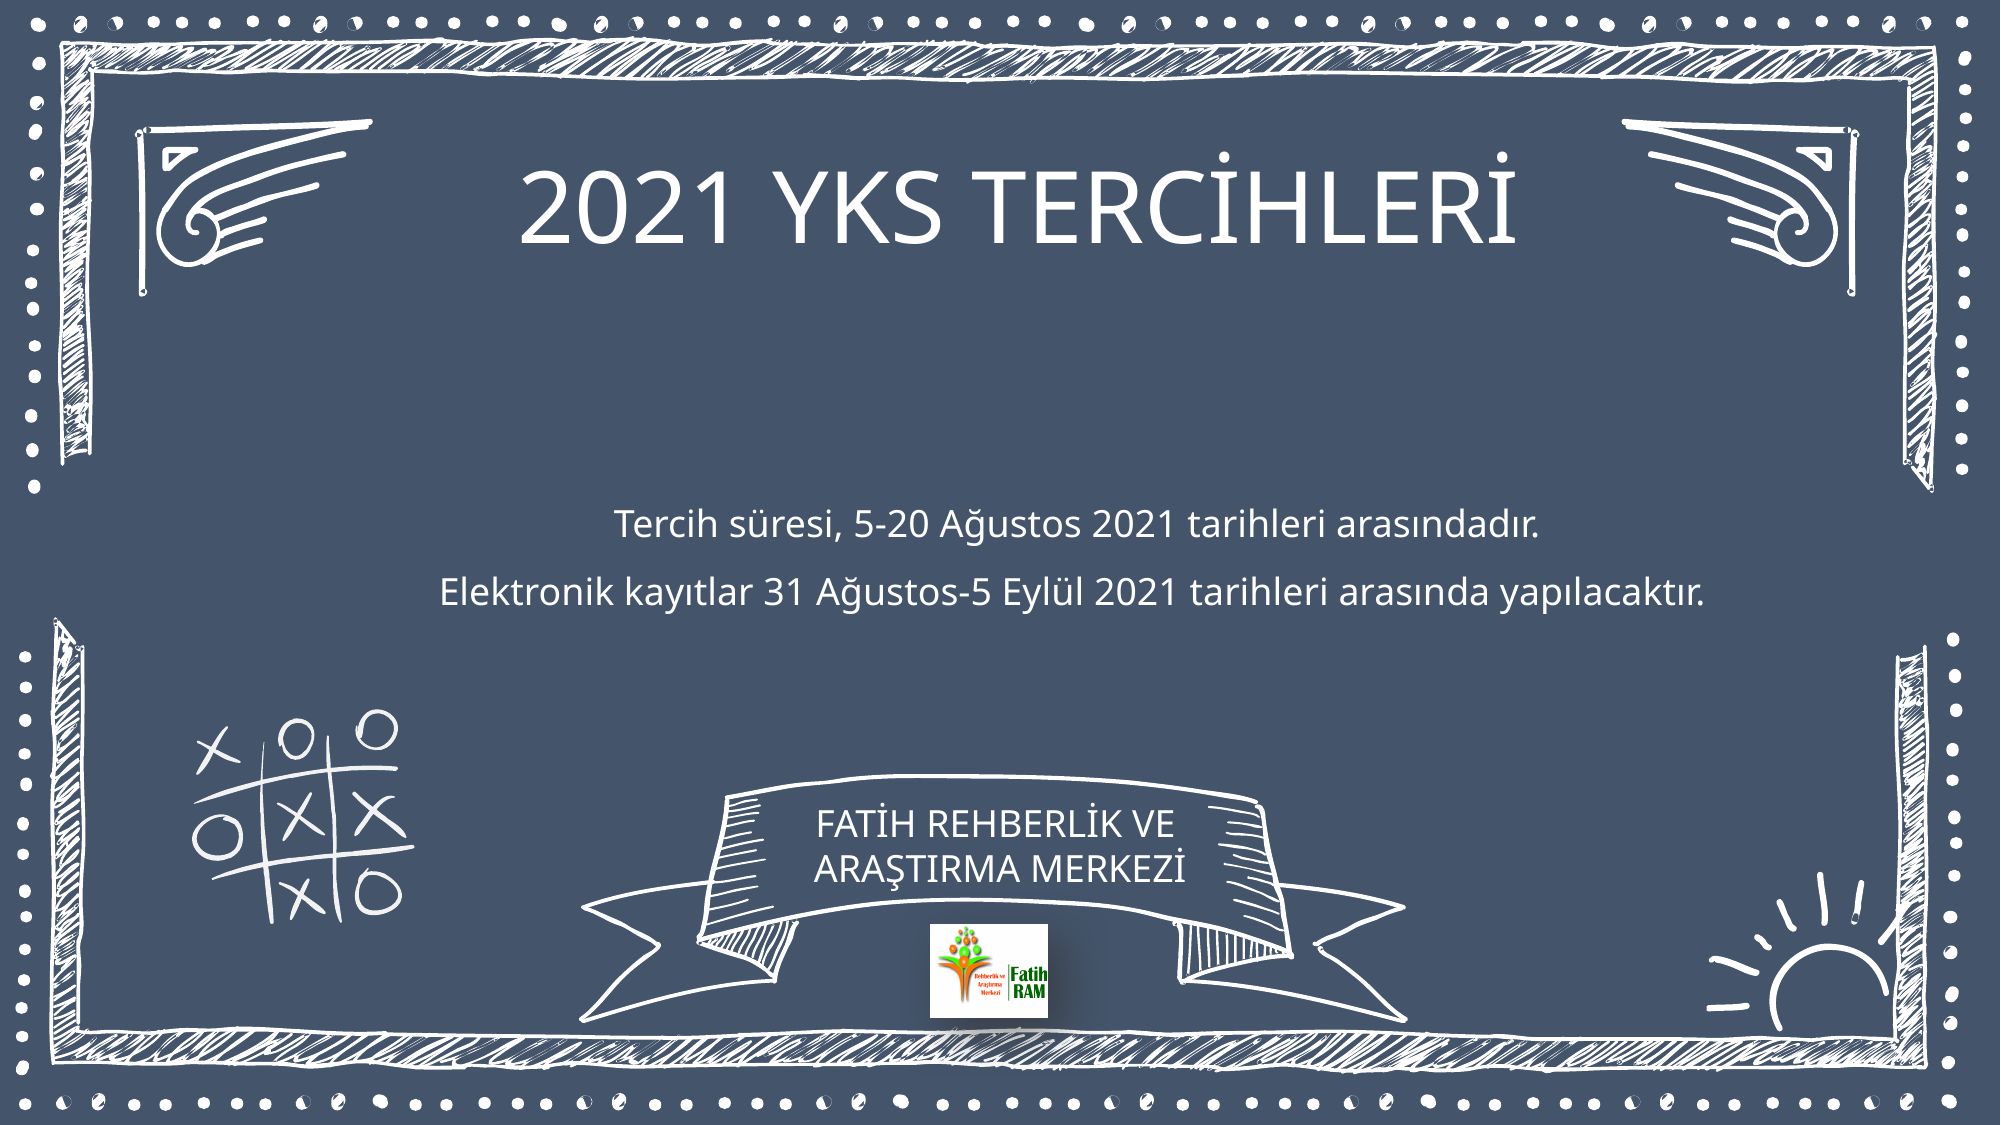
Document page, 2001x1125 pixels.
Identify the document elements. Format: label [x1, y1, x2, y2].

text_box [15, 15, 1973, 1111]
picture [191, 708, 415, 925]
picture [1620, 118, 1861, 298]
picture [133, 118, 374, 298]
picture [579, 774, 1408, 1023]
picture [1706, 871, 1912, 1033]
